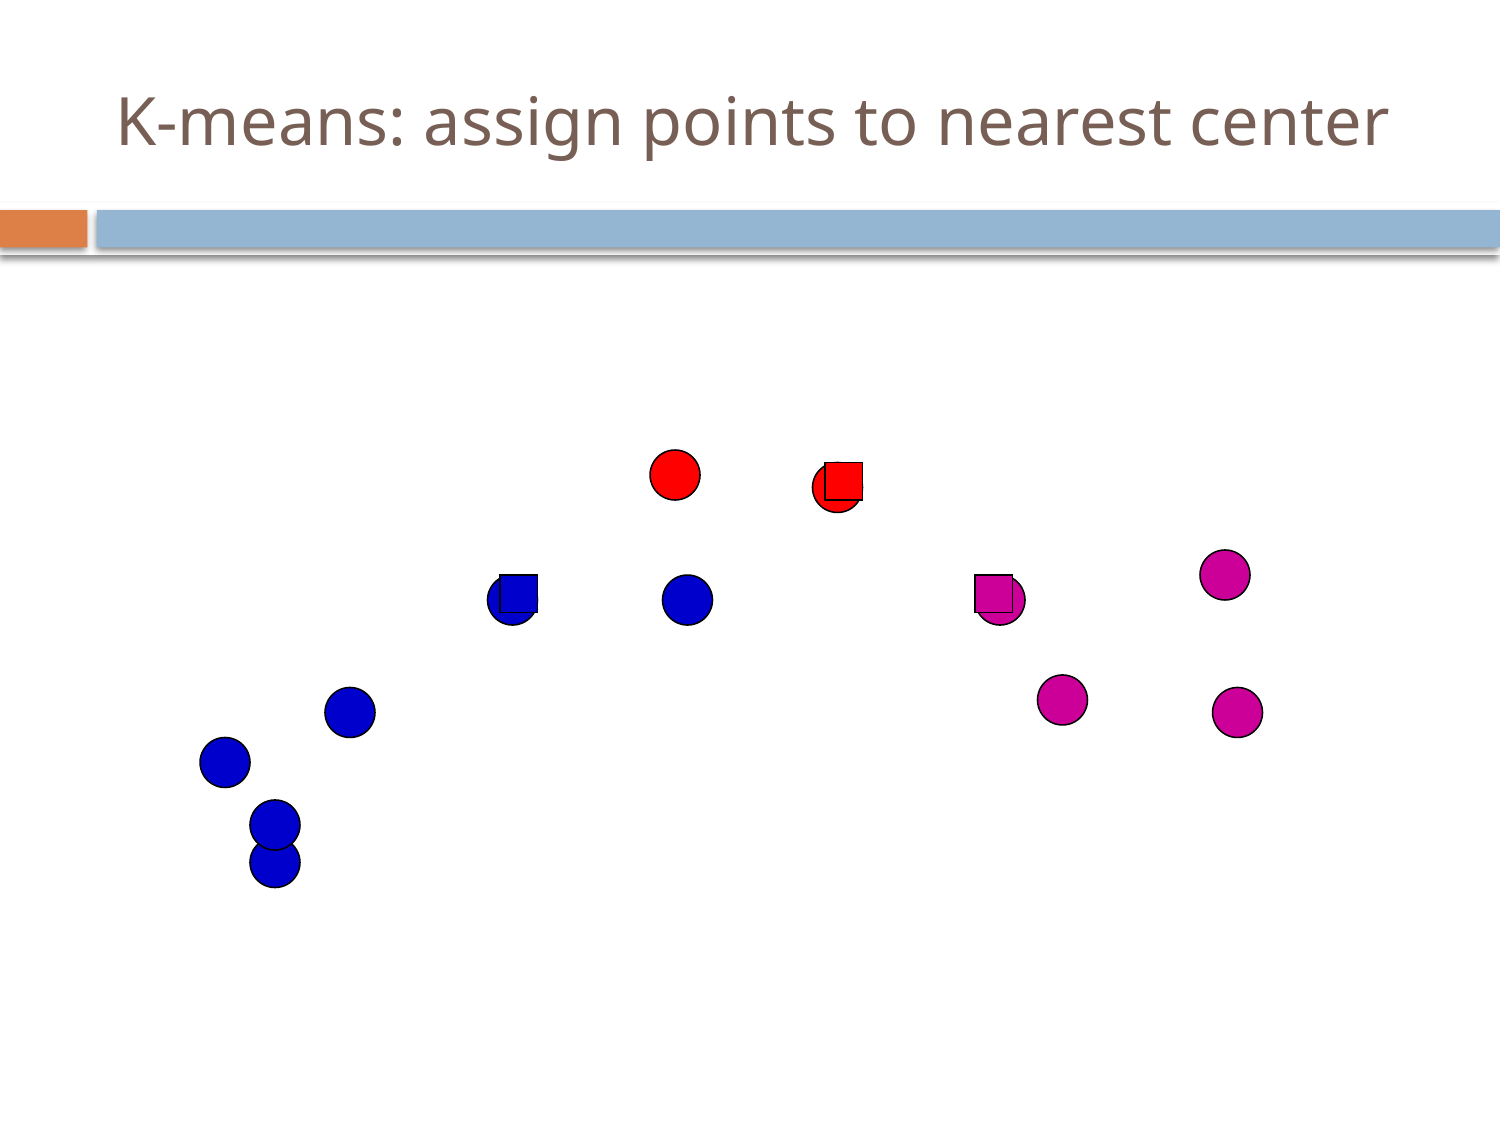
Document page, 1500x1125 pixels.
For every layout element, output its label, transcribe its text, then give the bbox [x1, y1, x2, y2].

text_box [978, 578, 1026, 626]
text_box [1037, 674, 1088, 725]
text_box [1200, 549, 1251, 601]
text_box [324, 687, 376, 738]
text_box [249, 844, 301, 888]
text_box [825, 462, 863, 500]
text_box [1212, 687, 1263, 738]
text_box [487, 578, 534, 626]
text_box [975, 575, 1013, 613]
text_box [650, 450, 701, 501]
text_box [200, 737, 251, 788]
text_box [500, 575, 538, 613]
text_box [812, 465, 860, 513]
text_box [249, 799, 301, 851]
text_box [662, 575, 713, 626]
title K-means: assign points to nearest center [100, 37, 1438, 200]
